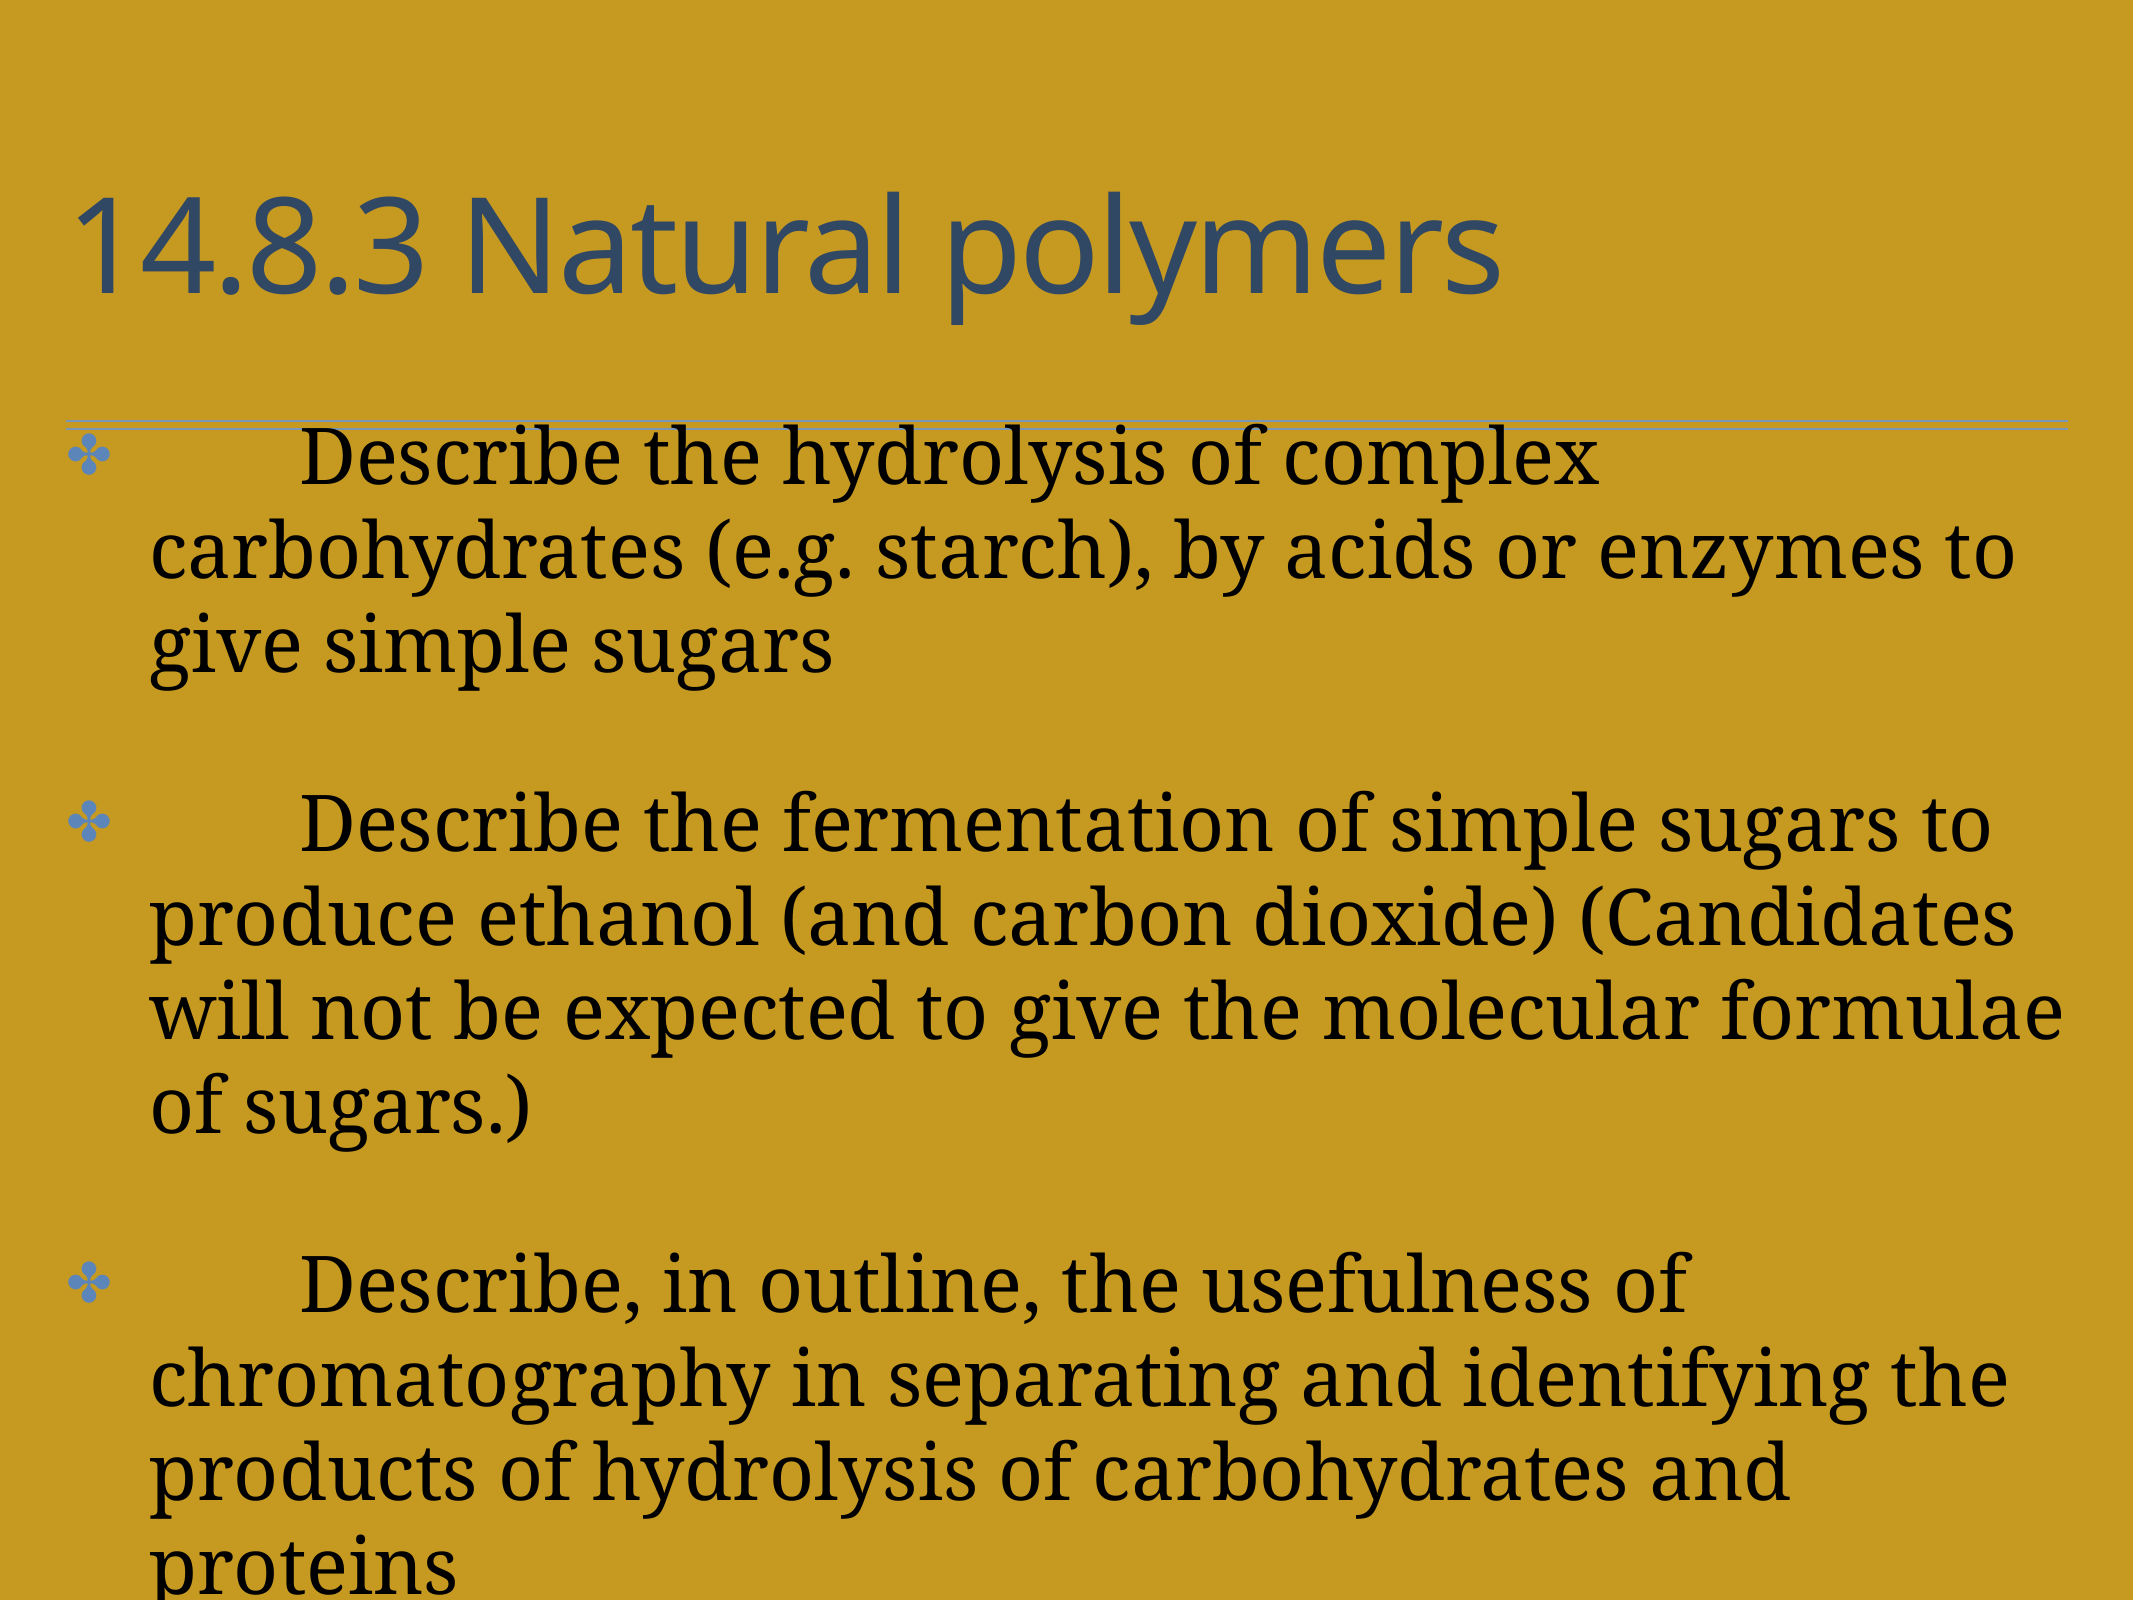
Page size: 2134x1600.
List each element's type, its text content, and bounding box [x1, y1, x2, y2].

list Describe the hydrolysis of complex carbohydrates (e.g. starch), by acids or enzymes to give simple sugars Describe the fermentation of simple sugars to produce ethanol (and carbon dioxide) (Candidates will not be expected to give the molecular formulae of sugars.) Describe, in outline, the usefulness of chromatography in separating and identifying the products of hydrolysis of carbohydrates and proteins [57, 489, 2076, 1528]
title 14.8.3 Natural polymers [57, 72, 2076, 409]
